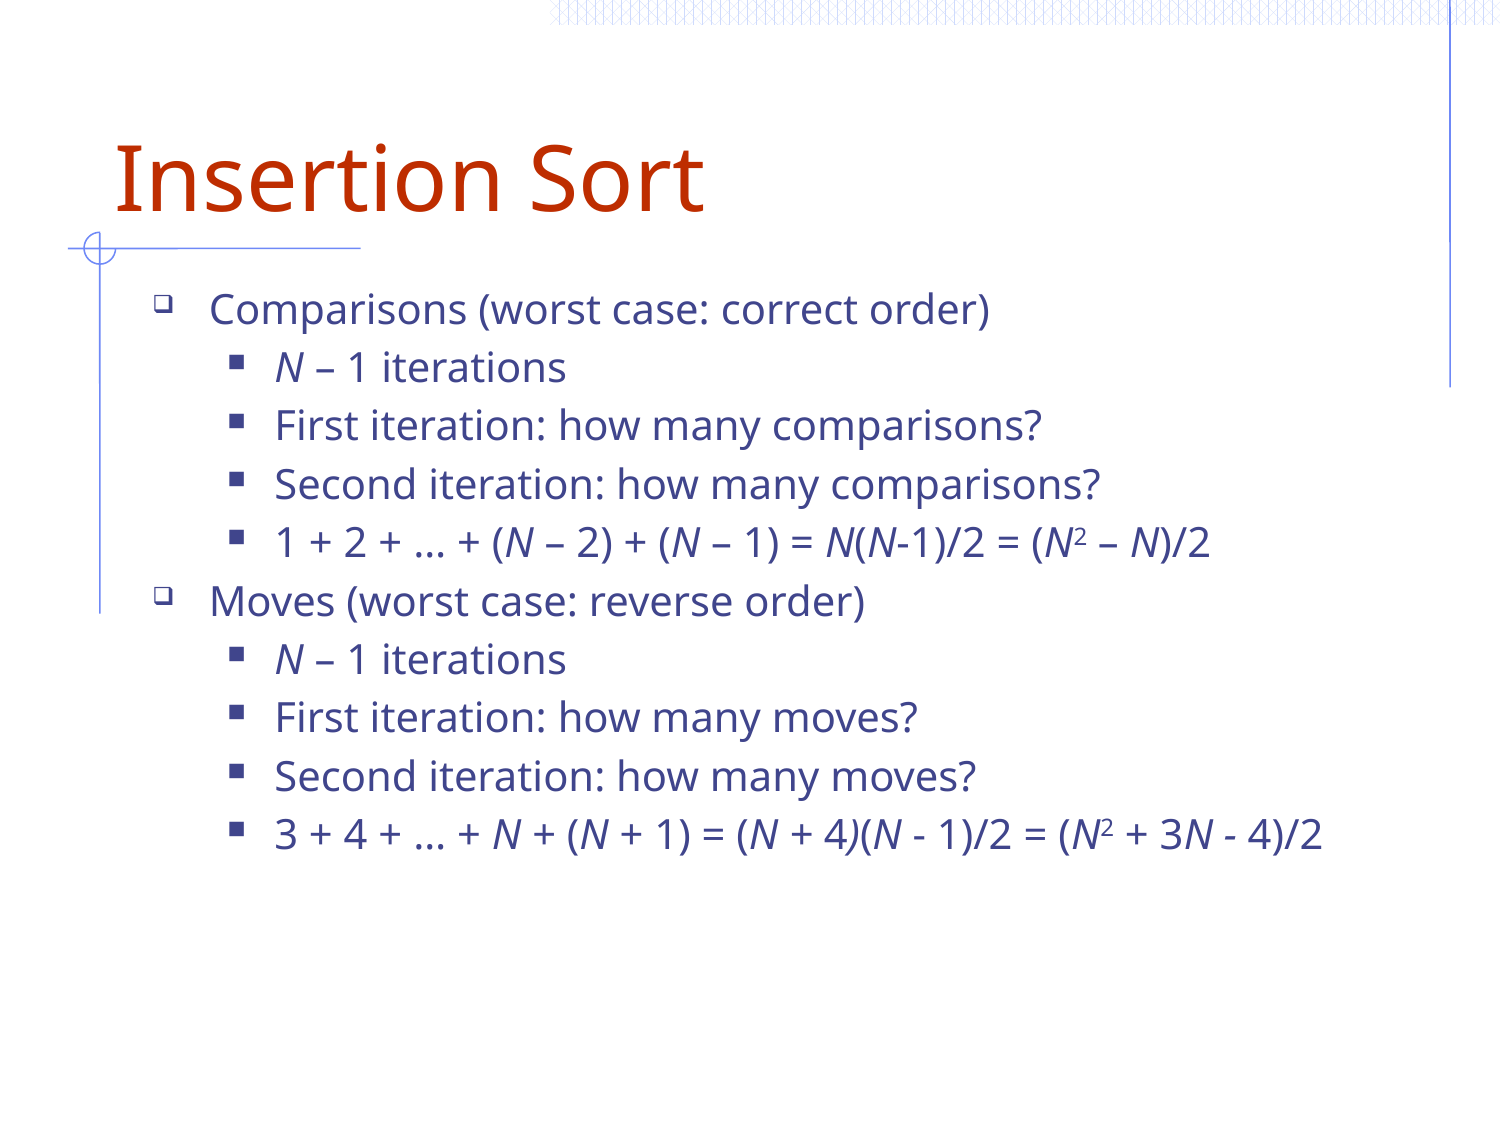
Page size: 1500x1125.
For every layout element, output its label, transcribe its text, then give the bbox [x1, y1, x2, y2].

title Insertion Sort [99, 50, 1413, 238]
list Comparisons (worst case: correct order) N – 1 iterations First iteration: how many comparisons? Second iteration: how many comparisons? 1 + 2 + … + (N – 2) + (N – 1) = N(N-1)/2 = (N2 – N)/2 Moves (worst case: reverse order) N – 1 iterations First iteration: how many moves? Second iteration: how many moves? 3 + 4 + … + N + (N + 1) = (N + 4)(N - 1)/2 = (N2 + 3N - 4)/2 [137, 275, 1413, 988]
